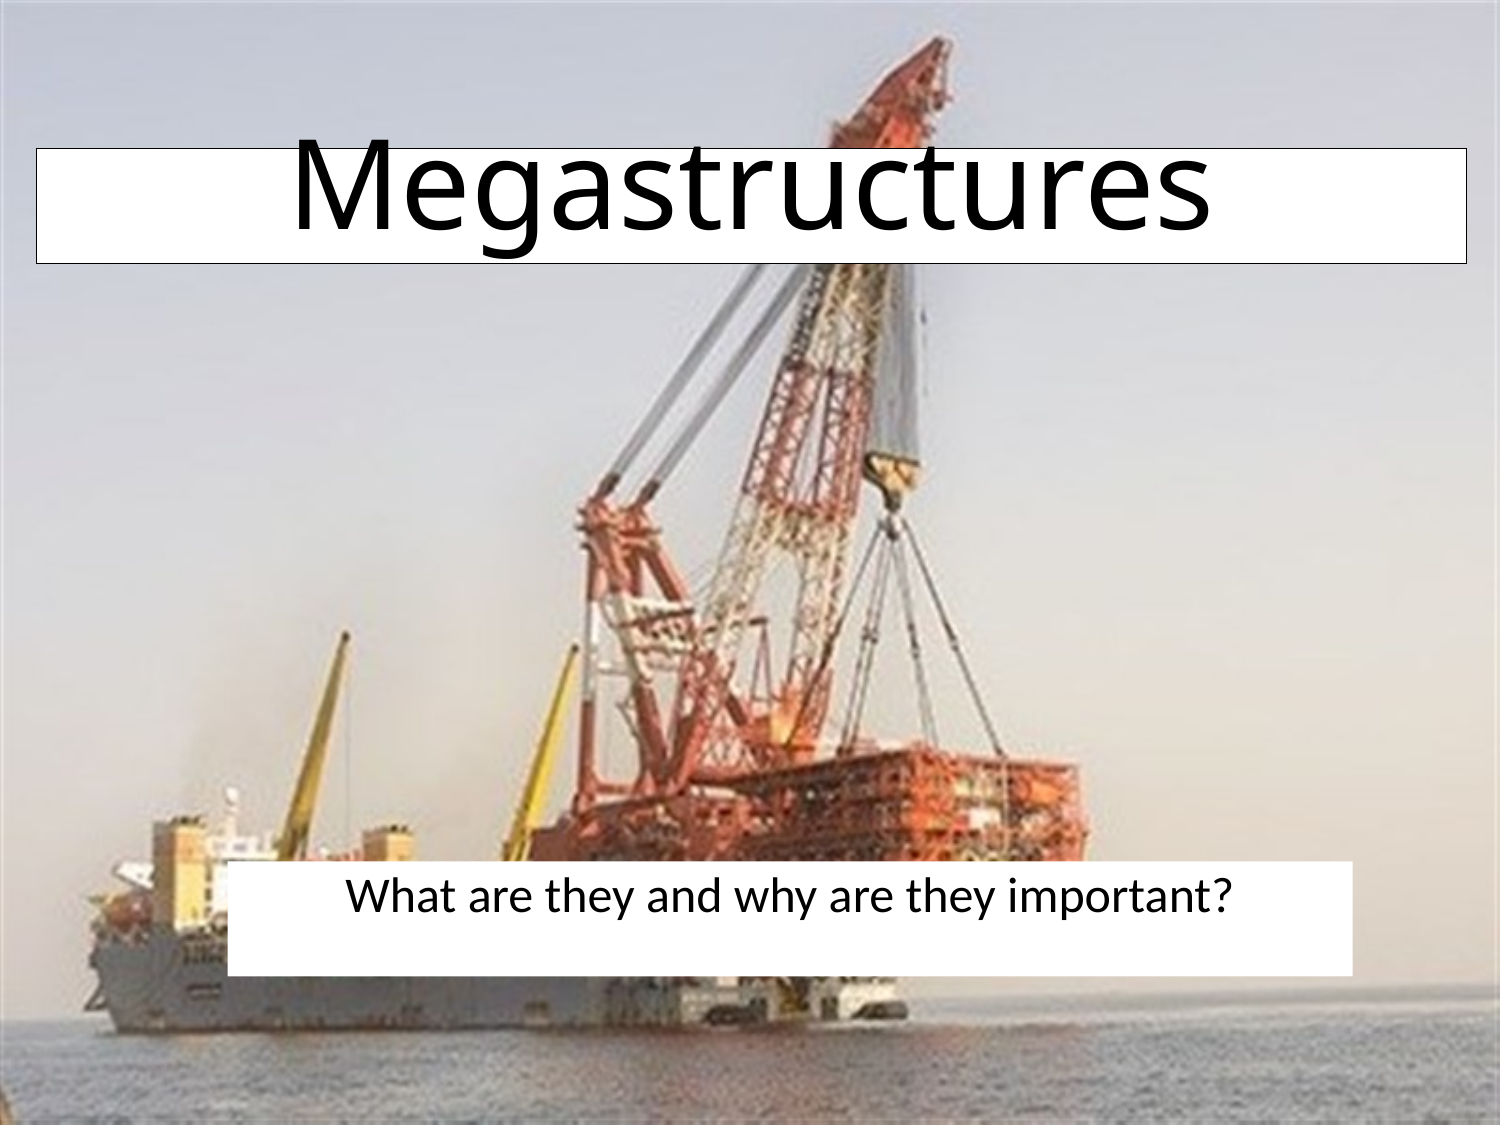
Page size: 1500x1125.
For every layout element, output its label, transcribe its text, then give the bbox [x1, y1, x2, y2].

subtitle What are they and why are they important? [227, 861, 1353, 977]
picture [0, 0, 1500, 1125]
title Megastructures [36, 148, 1467, 264]
